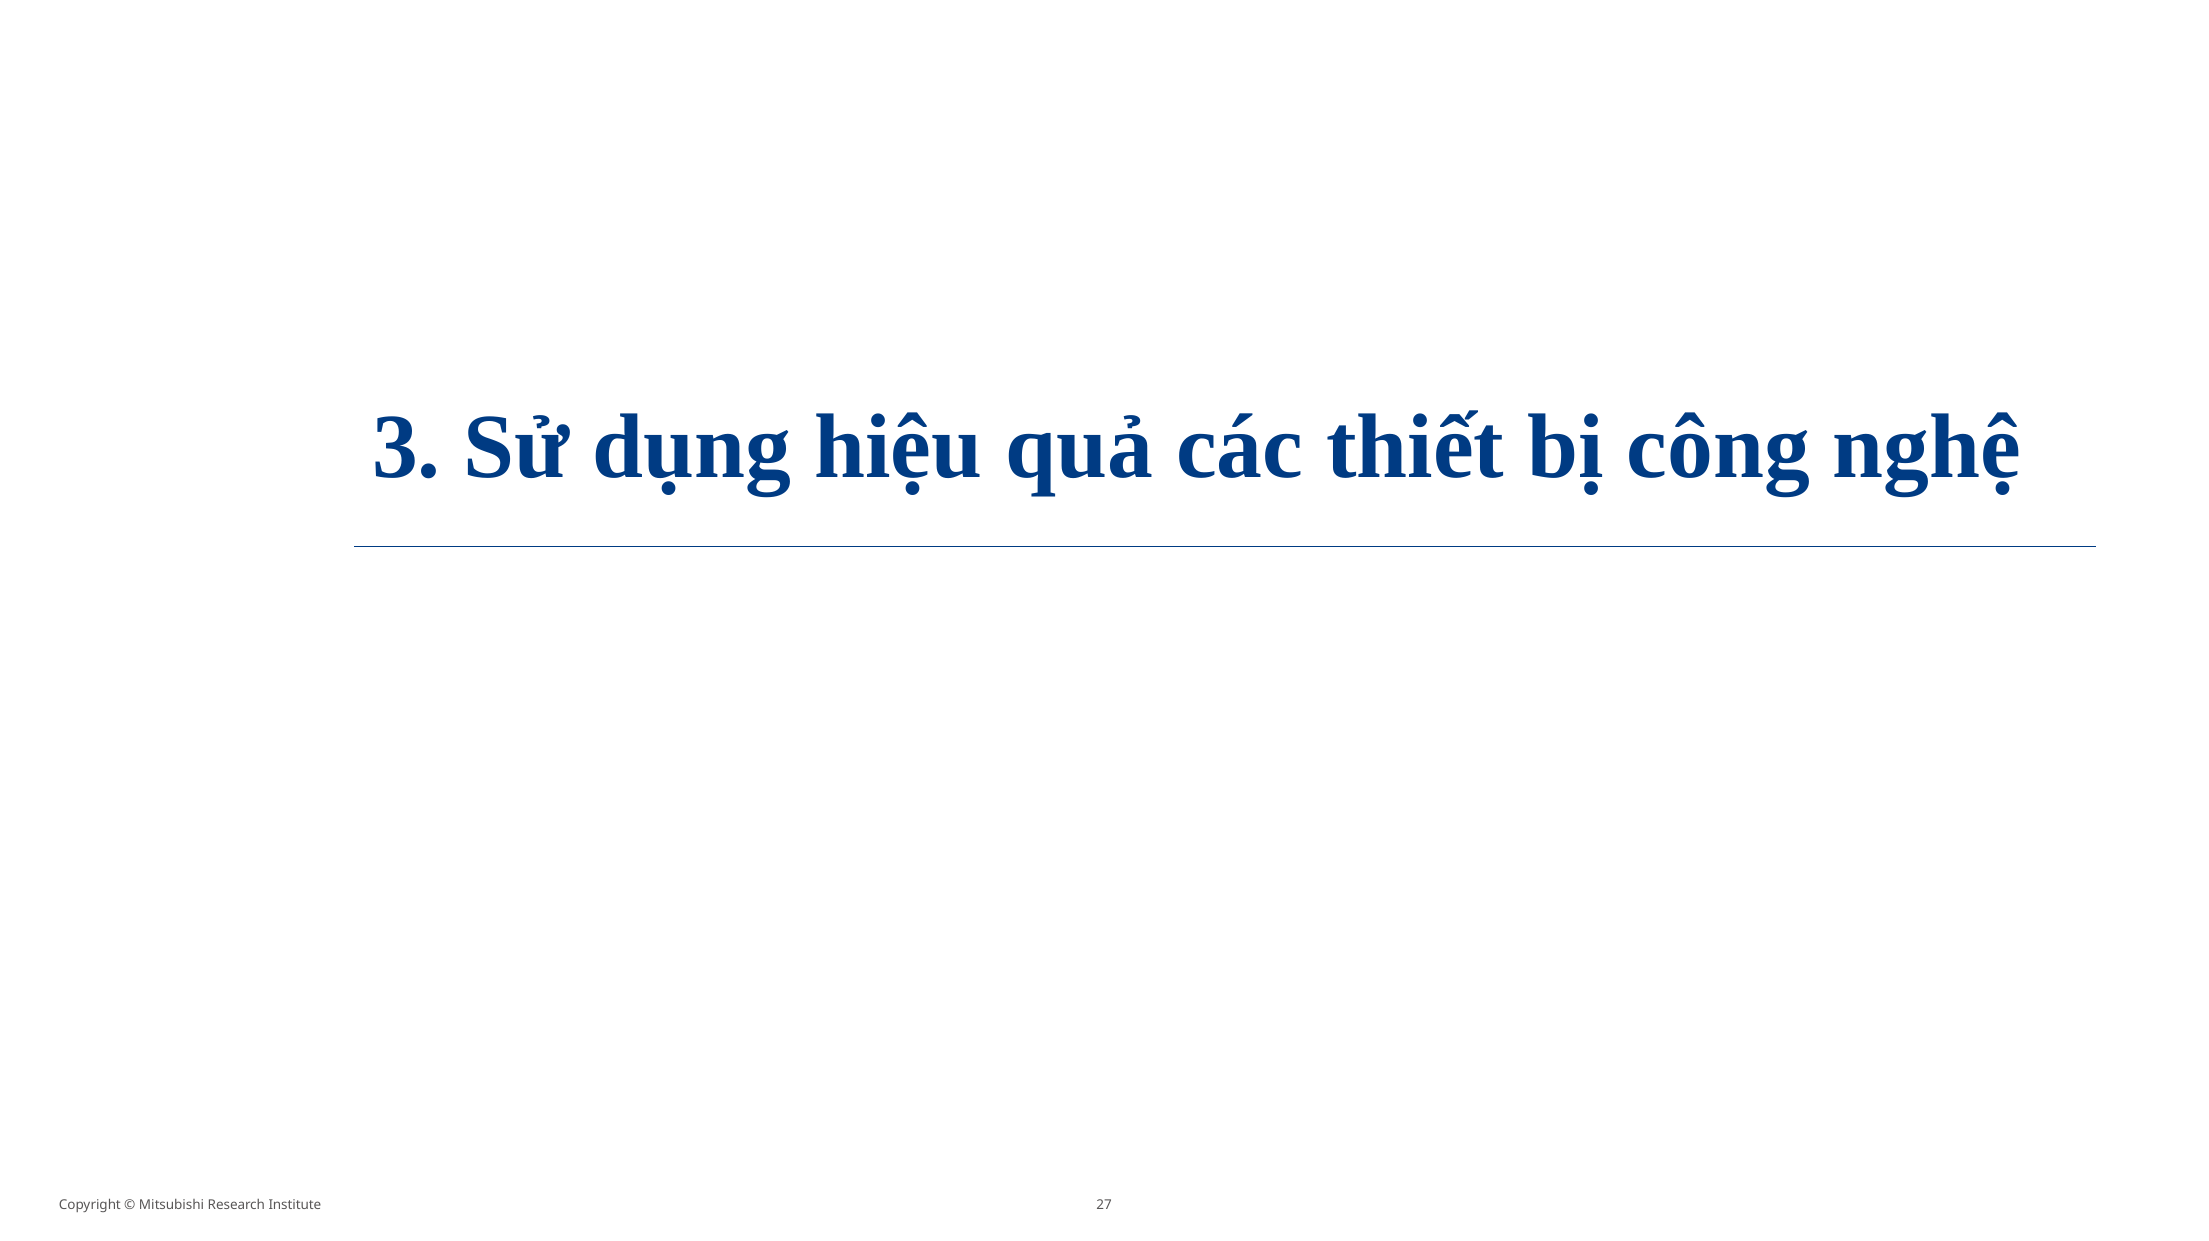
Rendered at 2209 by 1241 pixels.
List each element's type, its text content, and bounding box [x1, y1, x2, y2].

title 3. Sử dụng hiệu quả các thiết bị công nghệ [372, 368, 2169, 491]
